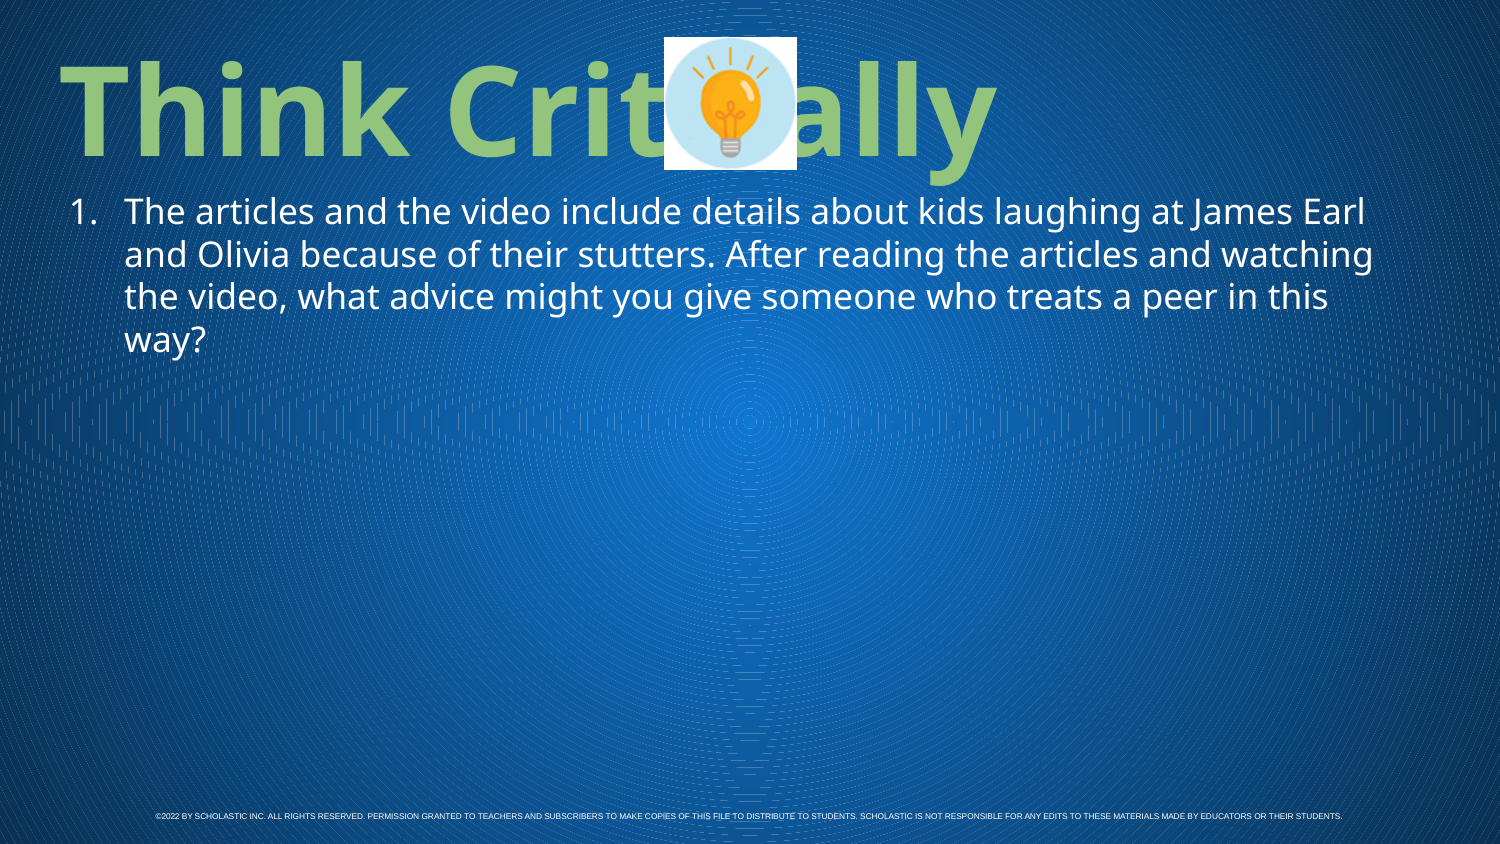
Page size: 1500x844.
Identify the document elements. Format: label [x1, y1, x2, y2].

picture [664, 37, 797, 170]
